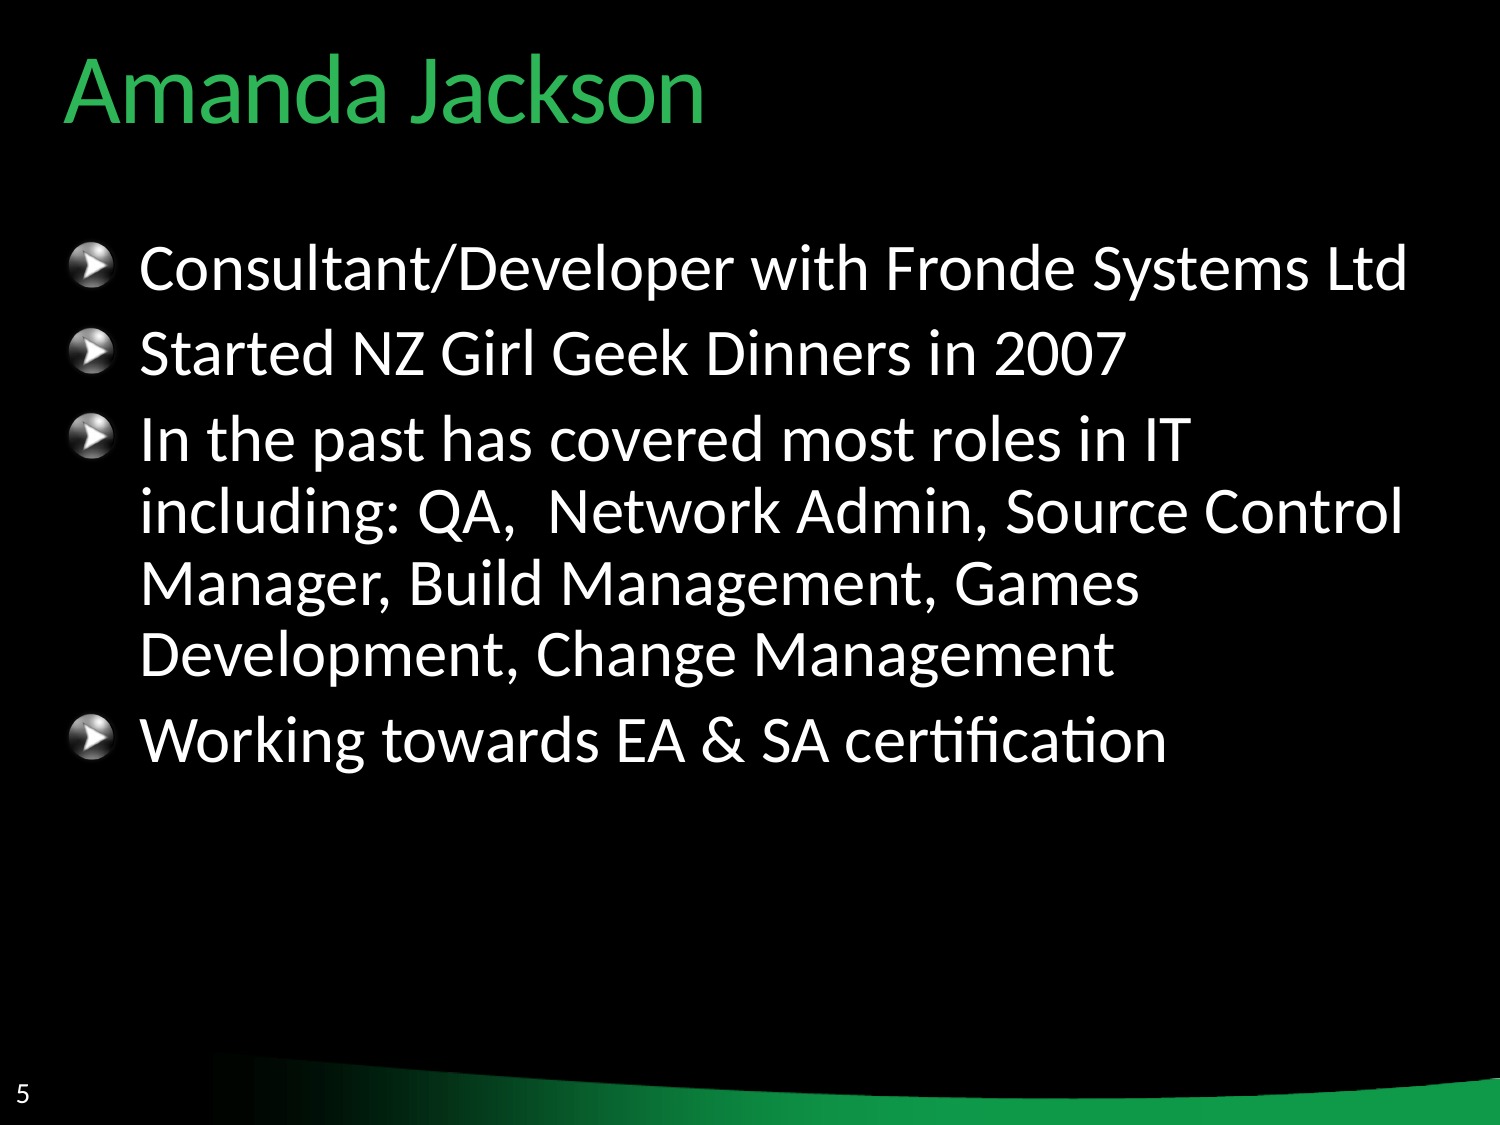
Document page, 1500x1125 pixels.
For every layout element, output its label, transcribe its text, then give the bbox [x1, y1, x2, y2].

list Consultant/Developer with Fronde Systems Ltd Started NZ Girl Geek Dinners in 2007 In the past has covered most roles in IT including: QA, Network Admin, Source Control Manager, Build Management, Games Development, Change Management Working towards EA & SA certification [63, 232, 1438, 785]
title Amanda Jackson [63, 37, 1438, 146]
picture [0, 0, 1500, 1125]
